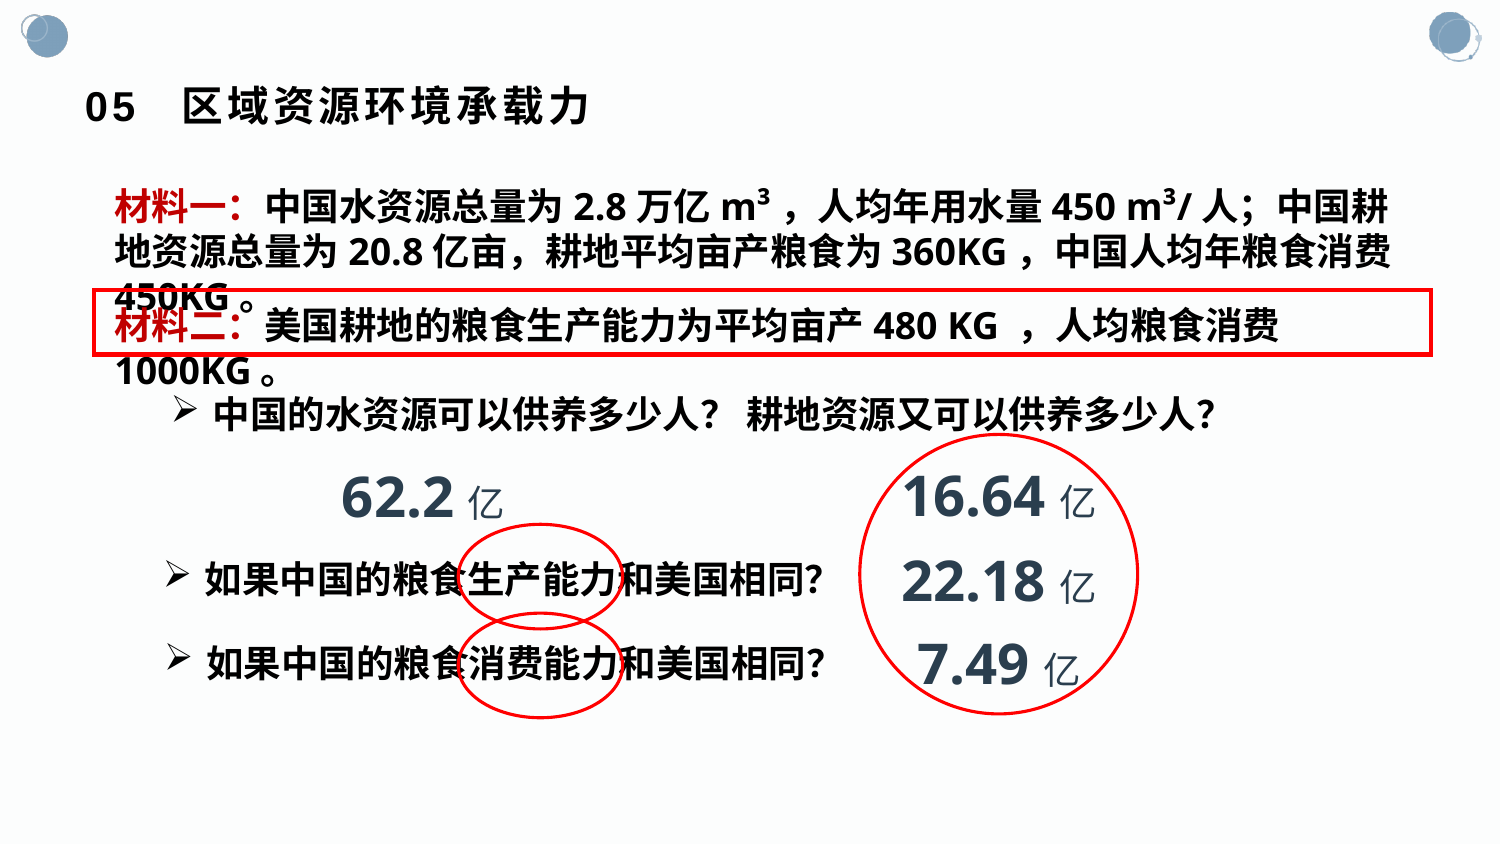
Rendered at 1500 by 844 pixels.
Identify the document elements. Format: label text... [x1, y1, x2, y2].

text_box 如果中国的粮食消费能力和美国相同？ [608, 633, 861, 691]
text_box [858, 433, 1139, 715]
text_box 中国的水资源可以供养多少人？ 耕地资源又可以供养多少人？ [159, 398, 1259, 442]
text_box 如果中国的粮食消费能力和美国相同？ [153, 633, 473, 691]
title 05 区域资源环境承载力 [70, 77, 1406, 132]
text_box 7.49亿 [1060, 680, 1093, 702]
picture [1411, 0, 1500, 73]
text_box 材料一：中国水资源总量为2.8万亿m³，人均年用水量450 m³/人；中国耕地资源总量为20.8亿亩，耕地平均亩产粮食为360KG，中国人均年粮食消费450KG。 [103, 177, 1432, 289]
text_box 16.64亿 [889, 454, 924, 485]
text_box [457, 612, 624, 719]
text_box 如果中国的粮食生产能力和美国相同？ [151, 550, 470, 607]
text_box 如果中国的粮食生产能力和美国相同？ [610, 550, 860, 607]
text_box 7.49亿 [906, 681, 938, 702]
text_box [93, 289, 1432, 355]
text_box 62.2亿 [330, 455, 517, 535]
text_box 16.64亿 [1074, 454, 1109, 486]
text_box 材料二：美国耕地的粮食生产能力为平均亩产480 KG ，人均粮食消费1000KG。 [103, 355, 1432, 398]
picture [0, 0, 89, 73]
text_box [457, 523, 624, 621]
